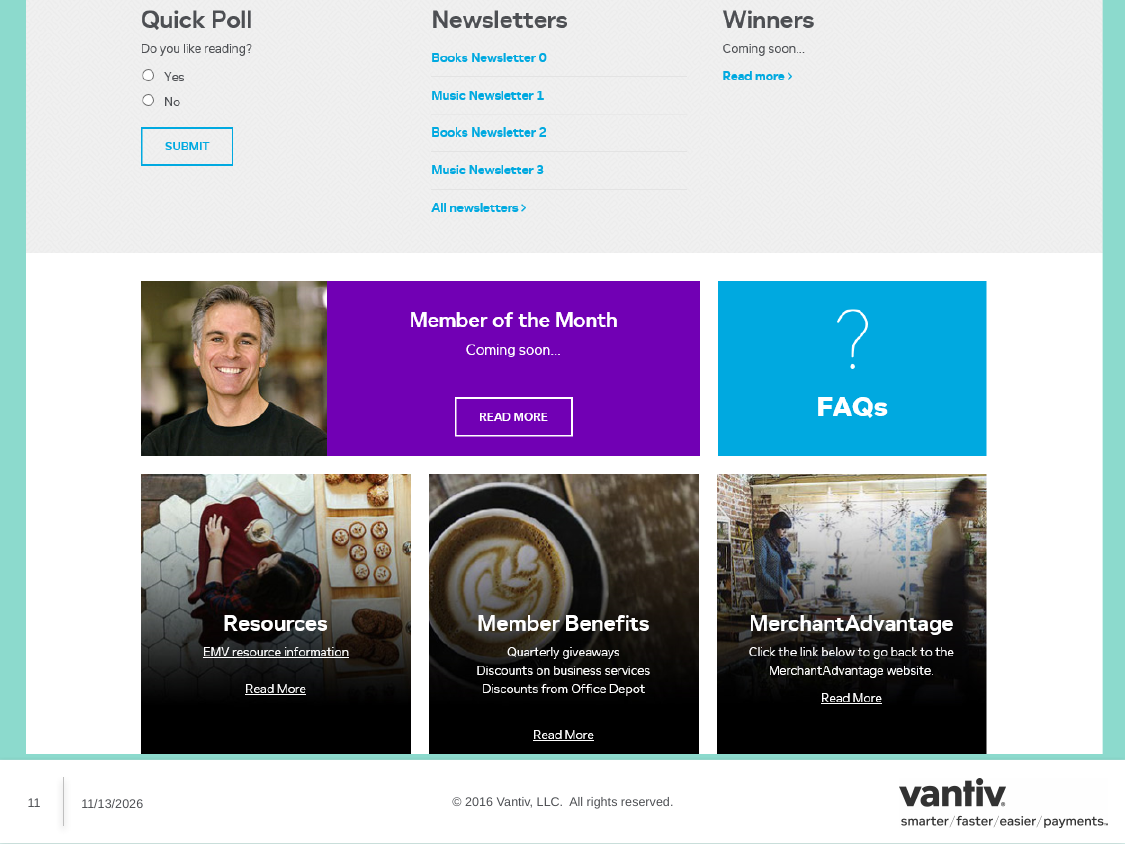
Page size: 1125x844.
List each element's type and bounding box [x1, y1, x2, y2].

picture [25, 0, 1103, 754]
picture [899, 778, 1108, 828]
